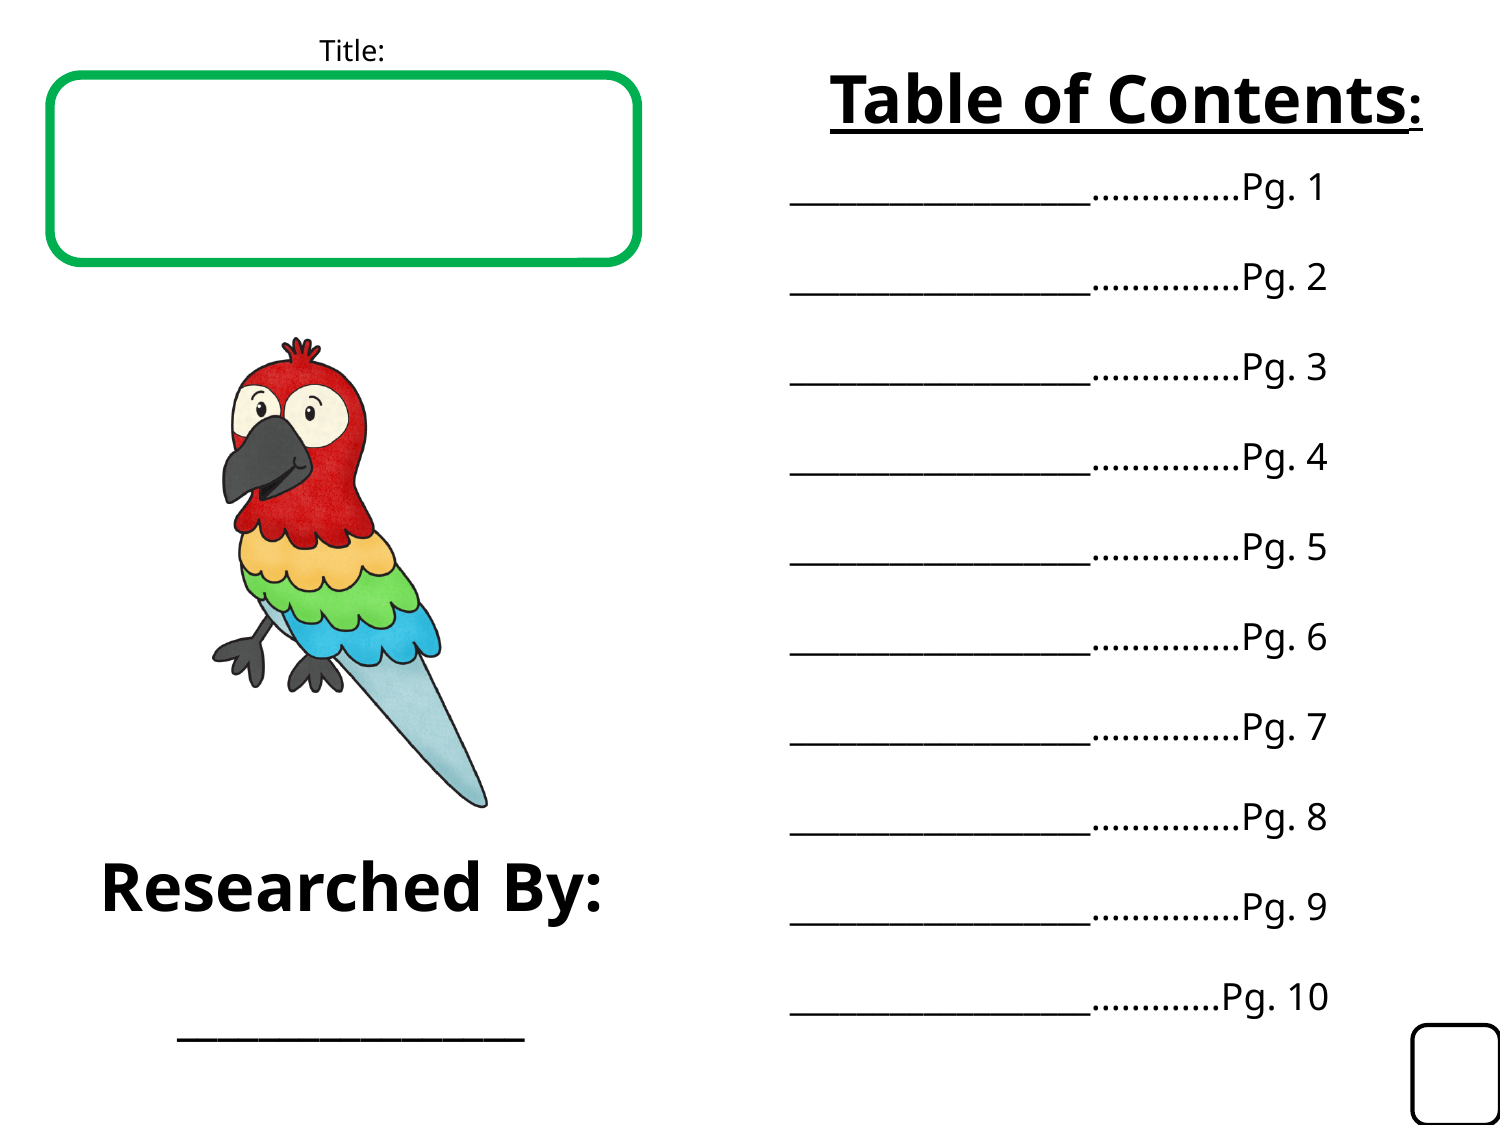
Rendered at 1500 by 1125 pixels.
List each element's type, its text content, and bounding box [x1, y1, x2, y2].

text_box [47, 72, 640, 265]
text_box __________________...............Pg. 1 __________________...............Pg. 2 __________________...............Pg. 3 __________________...............Pg. 4 __________________...............Pg. 5 __________________...............Pg. 6 __________________...............Pg. 7 __________________...............Pg. 8 __________________...............Pg. 9 __________________.............Pg. 10 [774, 155, 1454, 1116]
text_box Table of Contents: [814, 49, 1438, 145]
picture [212, 337, 488, 809]
text_box Researched By: _________________ [84, 837, 619, 1053]
text_box Title: [304, 24, 401, 75]
text_box [1410, 1022, 1500, 1125]
